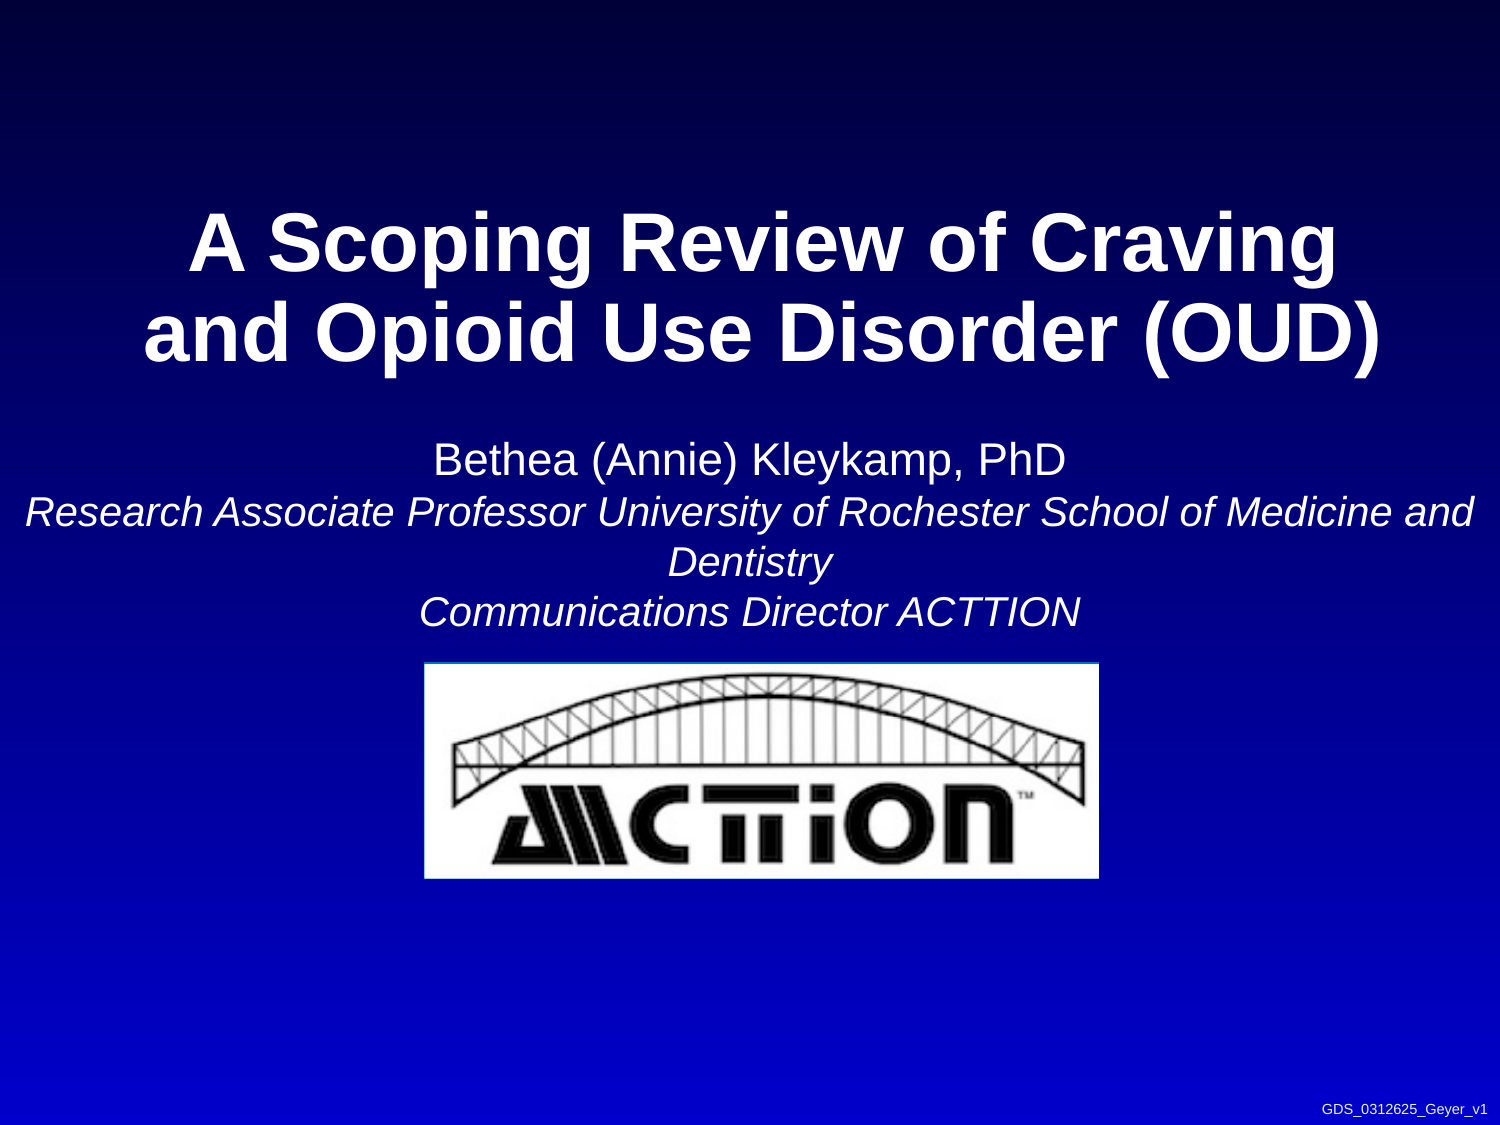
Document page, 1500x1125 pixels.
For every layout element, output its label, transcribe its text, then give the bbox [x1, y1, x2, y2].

picture [423, 661, 1100, 880]
subtitle Bethea (Annie) Kleykamp, PhD Research Associate Professor University of Rochester School of Medicine and Dentistry Communications Director ACTTION [0, 422, 1500, 550]
title A Scoping Review of Craving and Opioid Use Disorder (OUD) [126, 128, 1402, 388]
